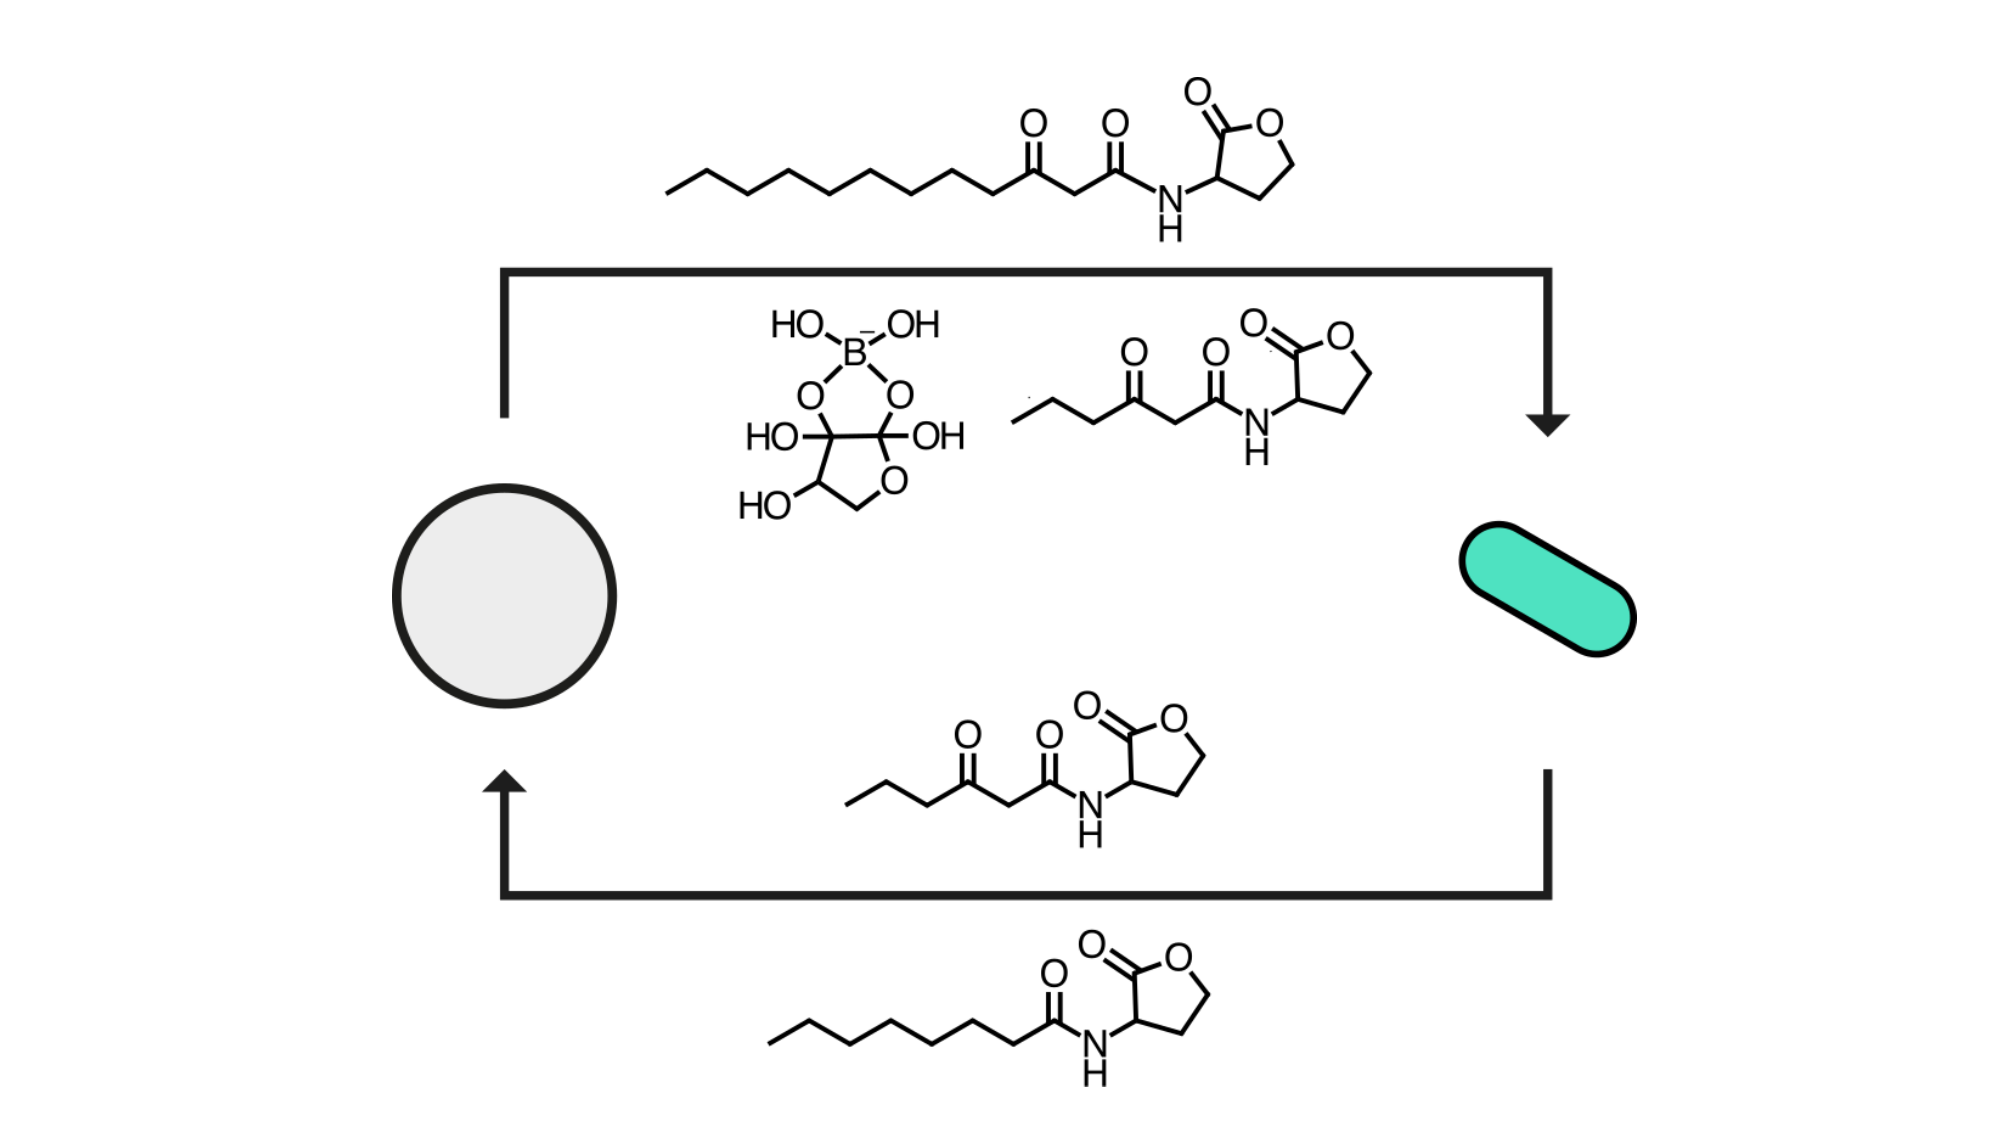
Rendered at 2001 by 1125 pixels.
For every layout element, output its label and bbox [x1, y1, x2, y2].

list [392, 77, 1637, 1087]
